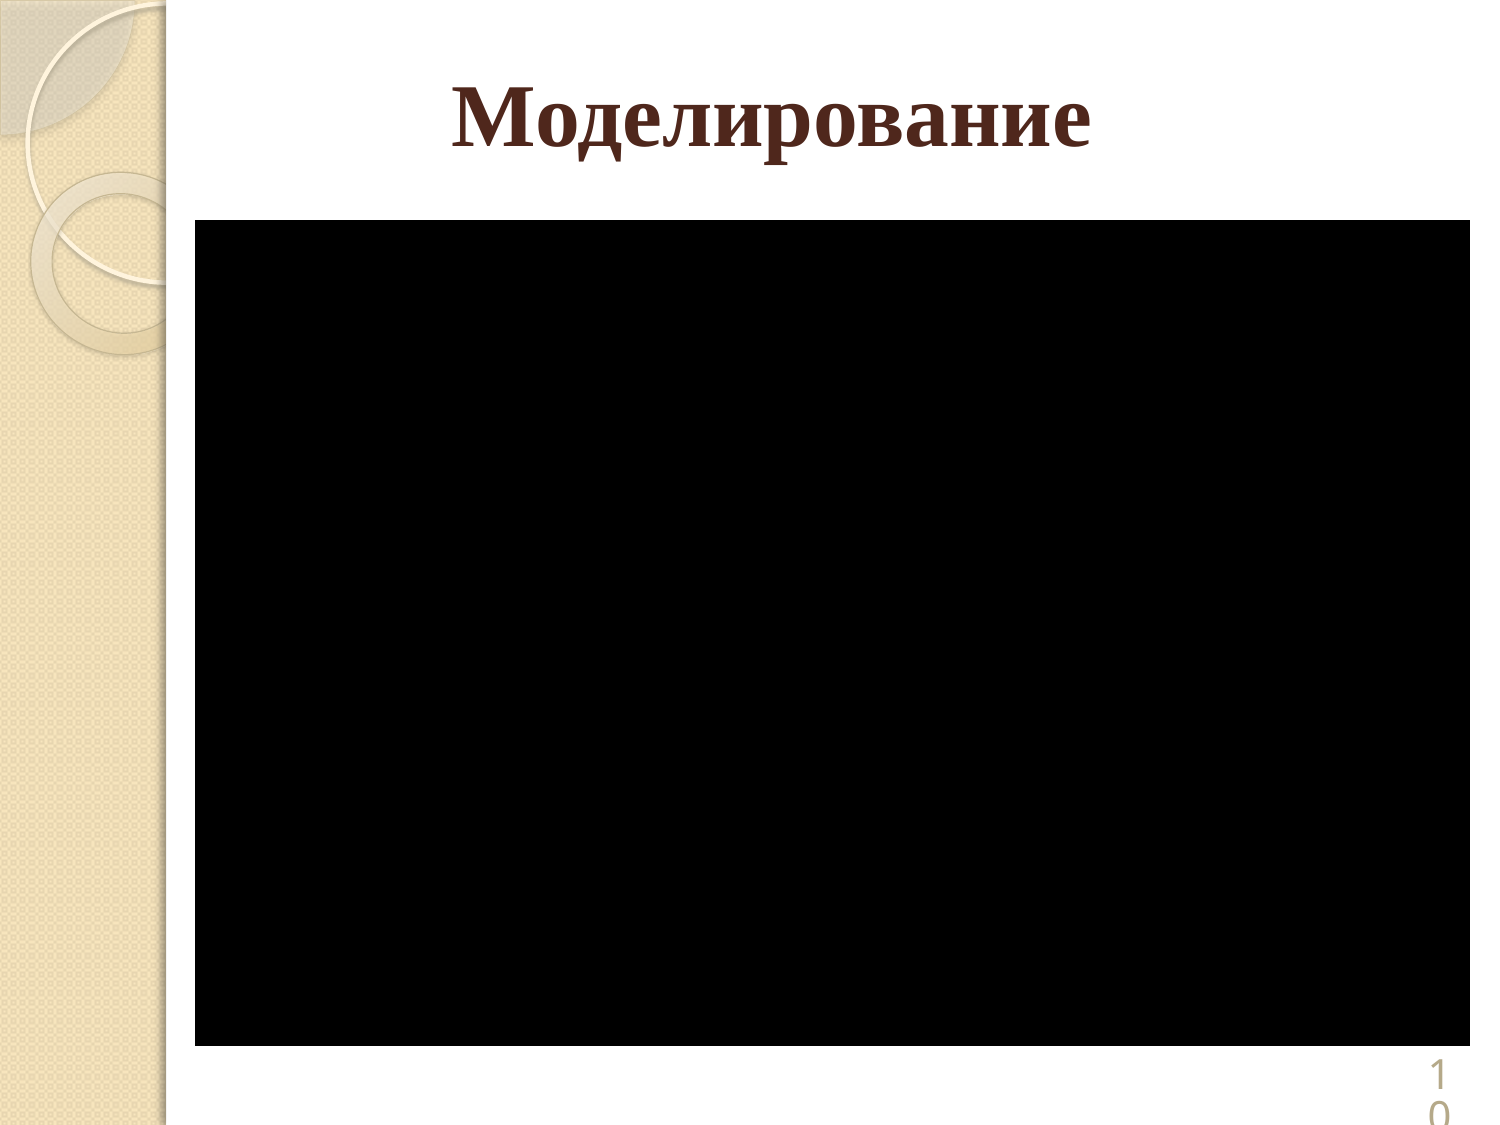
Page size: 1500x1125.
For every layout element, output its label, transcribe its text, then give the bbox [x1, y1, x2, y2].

title Моделирование [164, 45, 1425, 176]
list [152, 199, 1432, 1067]
slide_number 10 [1413, 1034, 1488, 1113]
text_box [194, 219, 1471, 1047]
